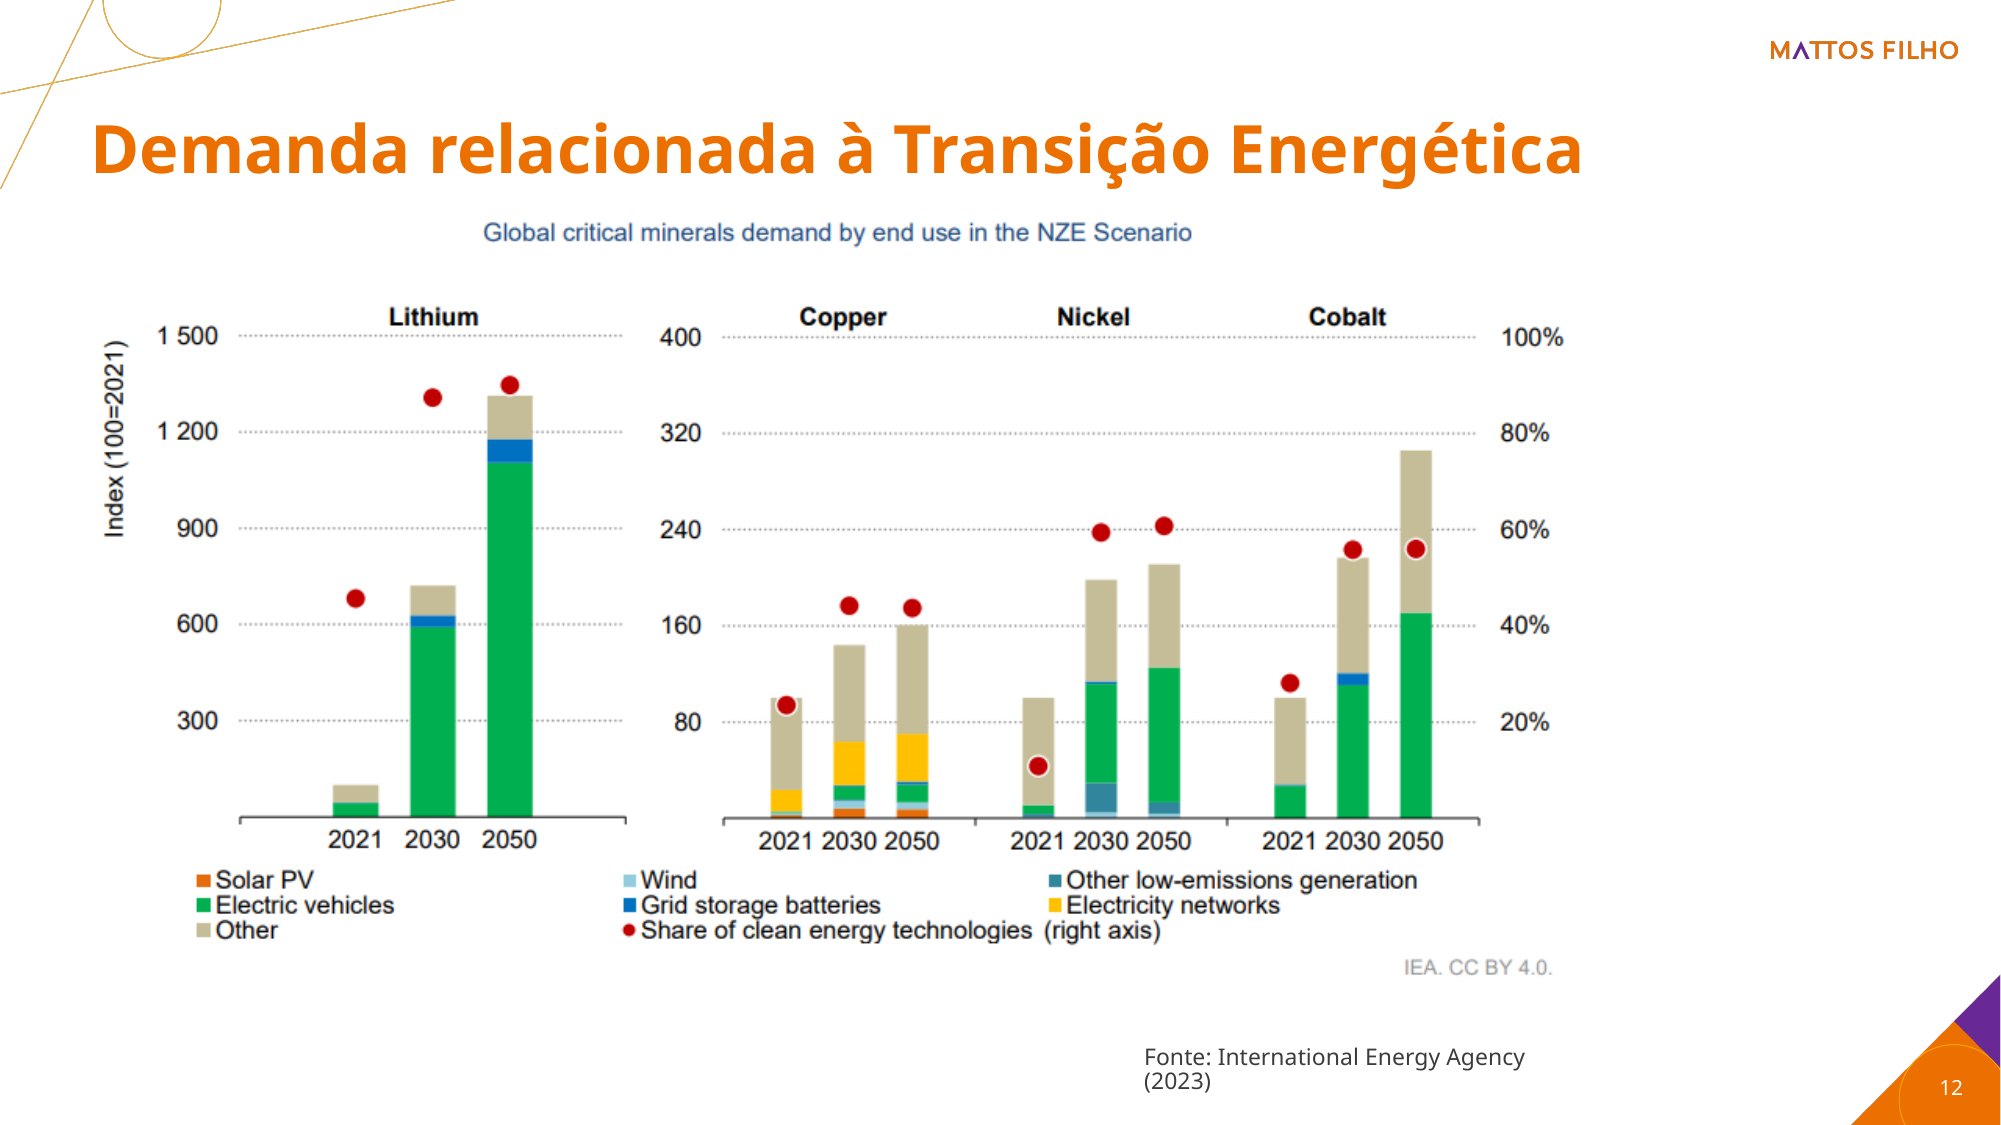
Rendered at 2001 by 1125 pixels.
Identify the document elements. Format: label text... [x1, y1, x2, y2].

list Fonte: International Energy Agency (2023) [1138, 1039, 1595, 1077]
title Demanda relacionada à Transição Energética [75, 108, 1840, 197]
picture [0, 0, 459, 189]
picture [1749, 27, 1980, 73]
picture [64, 210, 1595, 1025]
picture [1849, 974, 2001, 1125]
